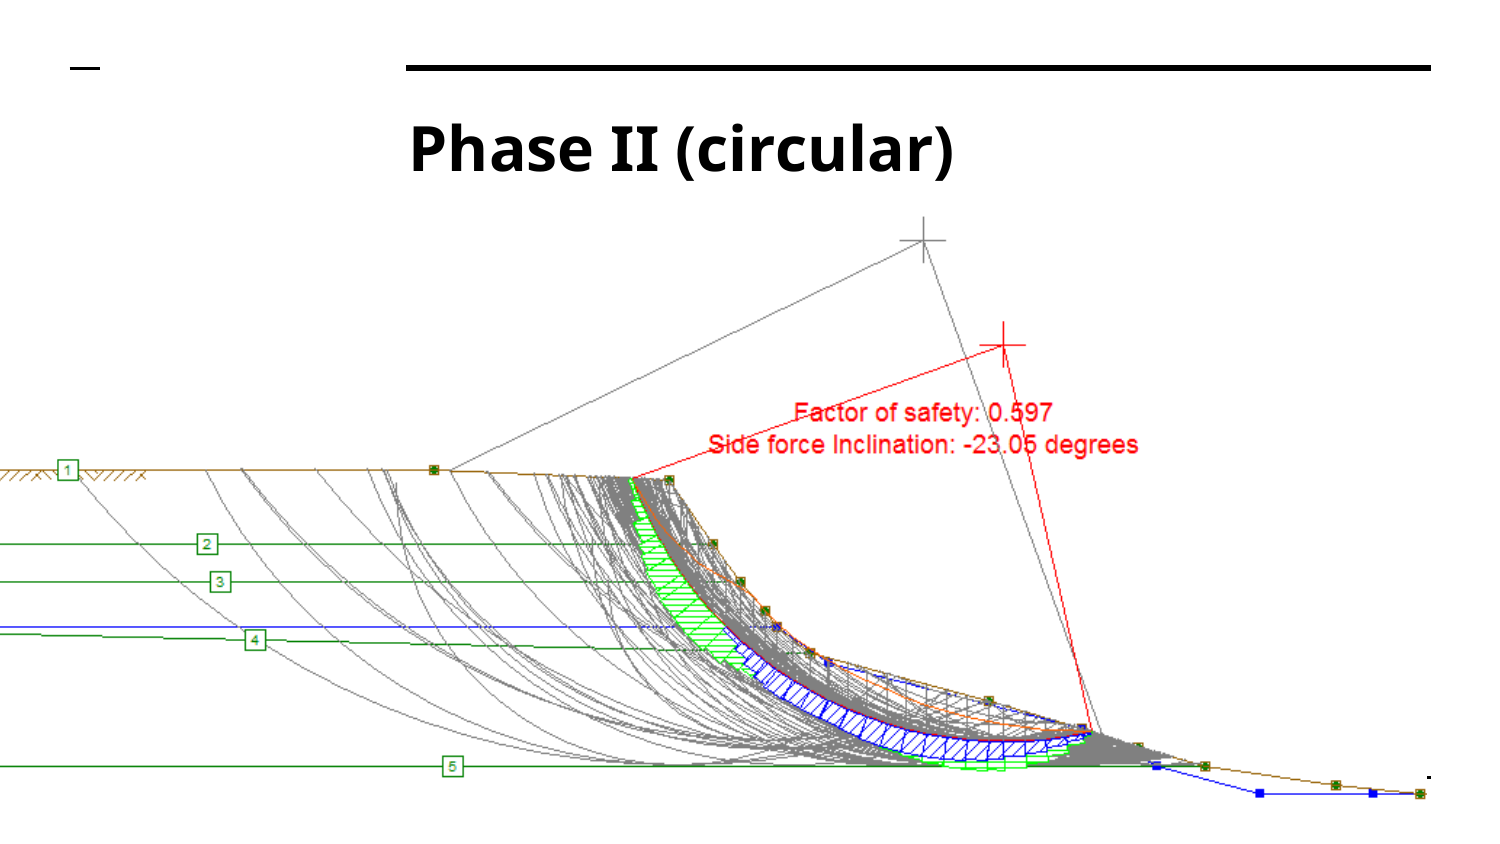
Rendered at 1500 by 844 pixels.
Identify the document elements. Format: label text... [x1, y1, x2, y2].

title Phase II (circular) [393, 94, 1431, 199]
picture [0, 212, 1465, 814]
